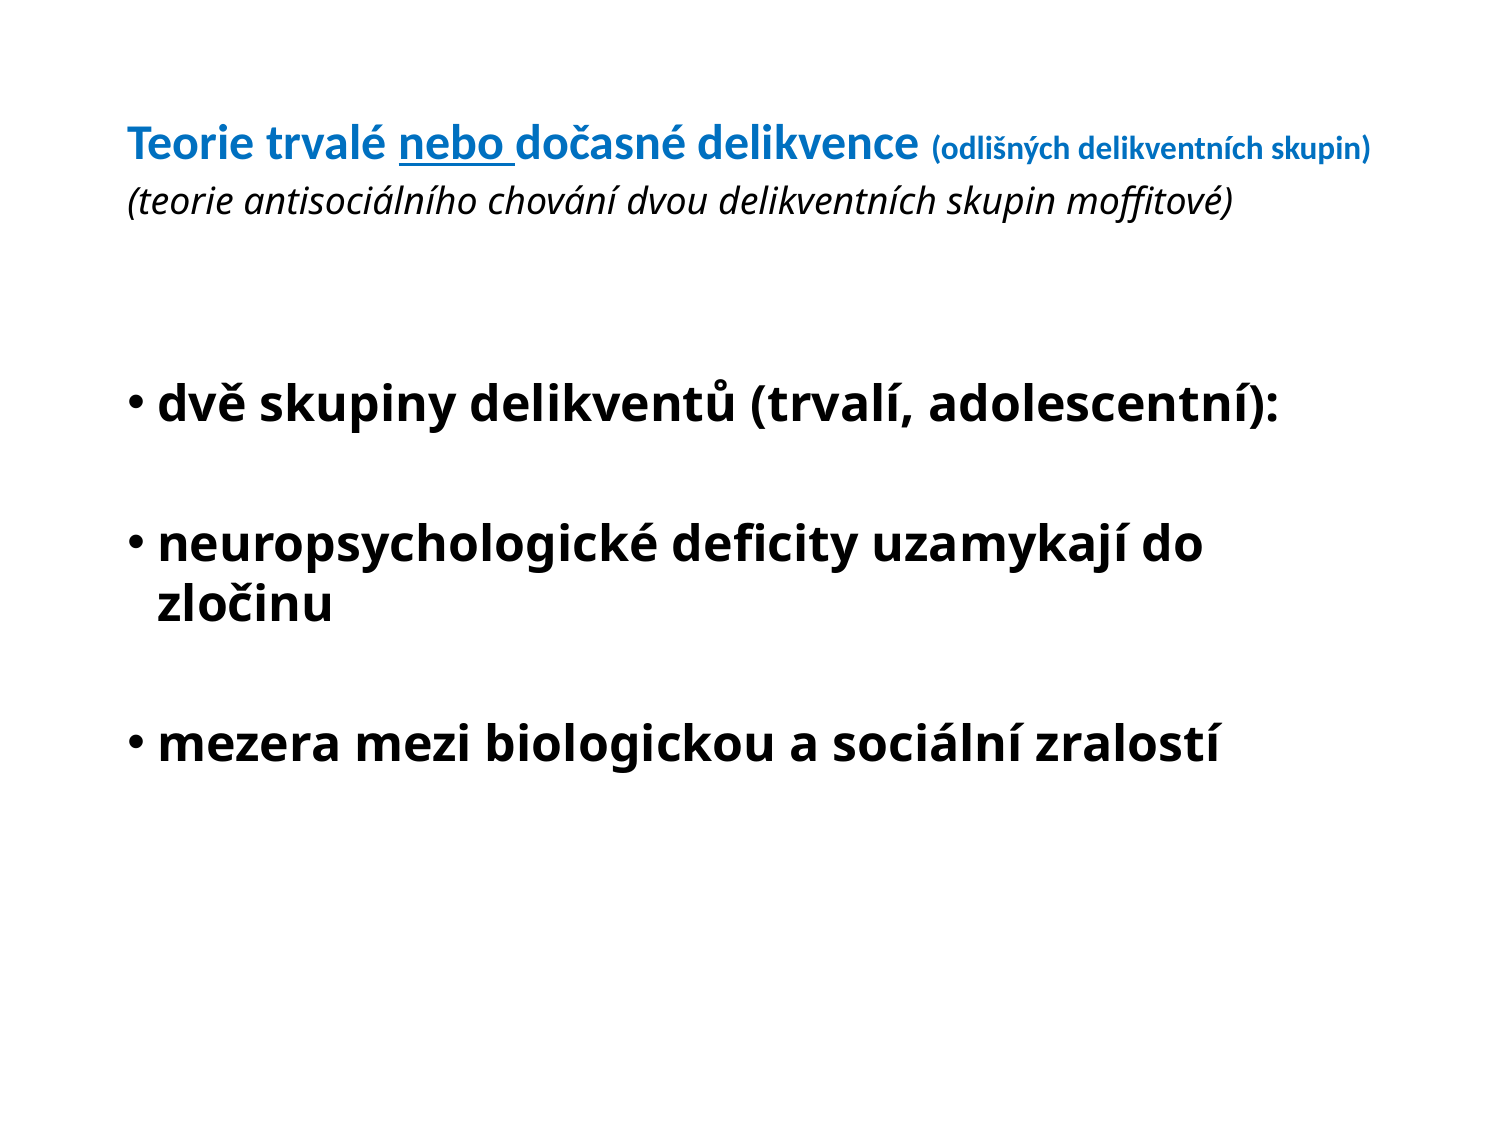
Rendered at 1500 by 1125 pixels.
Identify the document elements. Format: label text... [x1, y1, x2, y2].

subtitle Teorie trvalé nebo dočasné delikvence (odlišných delikventních skupin) (teorie antisociálního chování dvou delikventních skupin moffitové) dvě skupiny delikventů (trvalí, adolescentní): neuropsychologické deficity uzamykají do zločinu mezera mezi biologickou a sociální zralostí [112, 101, 1400, 1094]
